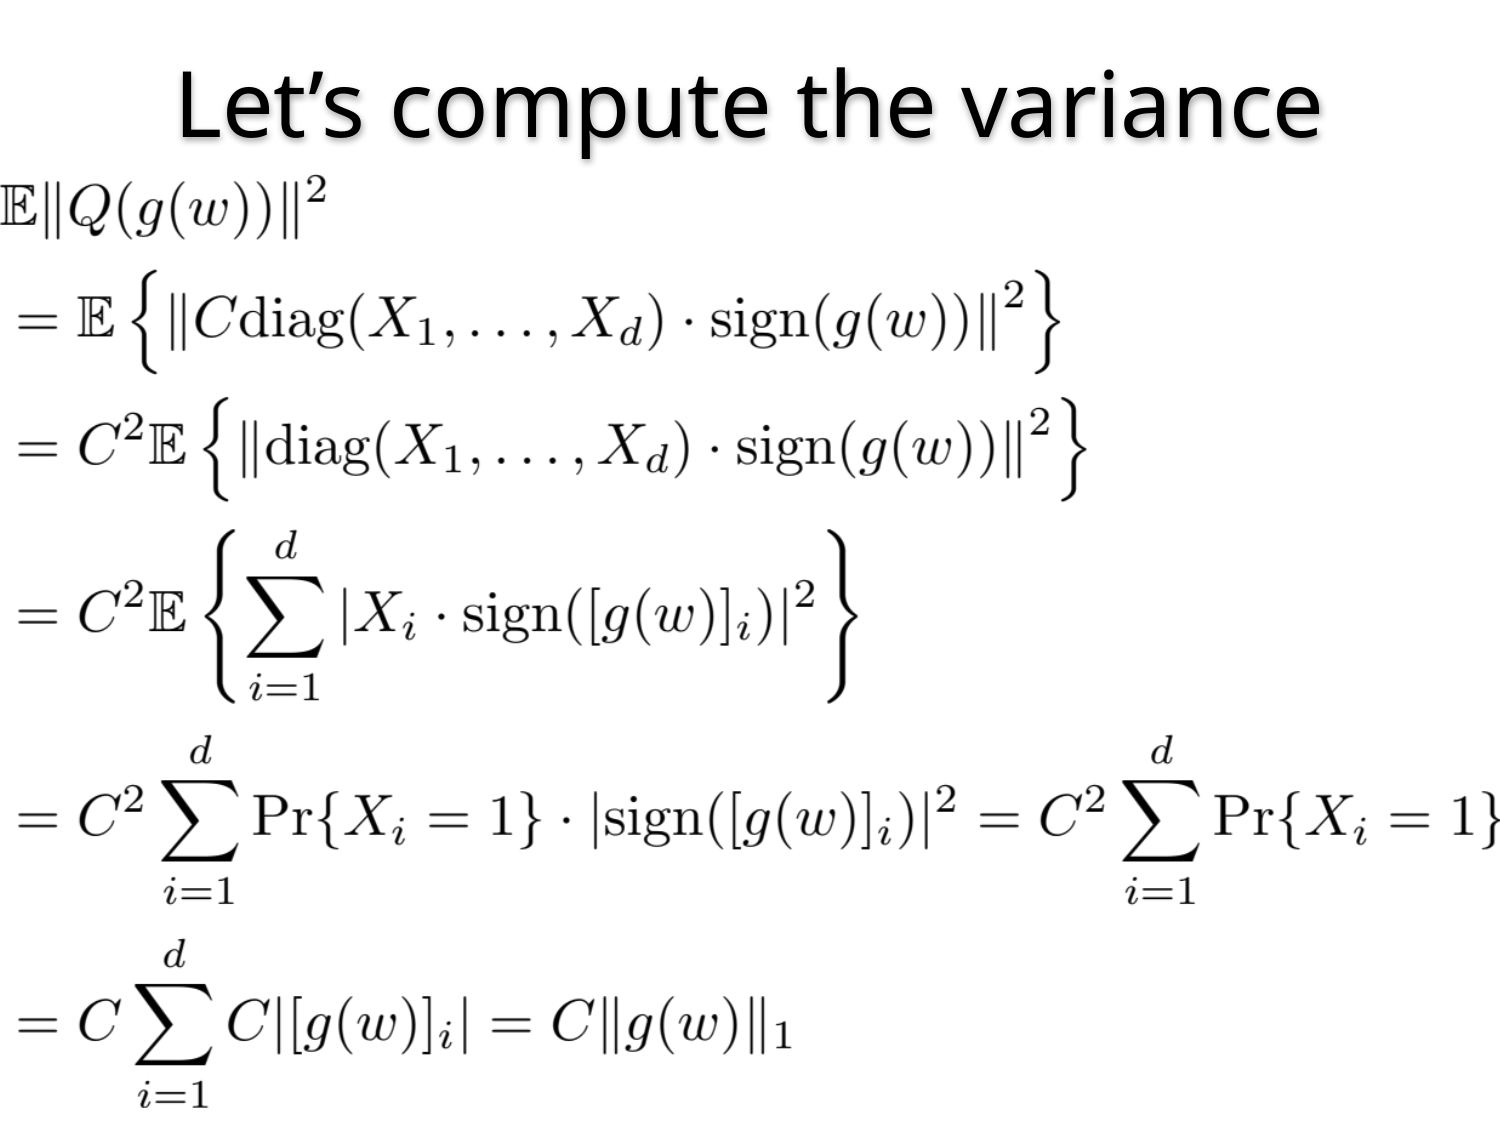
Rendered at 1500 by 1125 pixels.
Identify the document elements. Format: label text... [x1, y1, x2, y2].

picture [0, 174, 1500, 1108]
text_box Let’s compute the variance [0, 0, 1500, 174]
